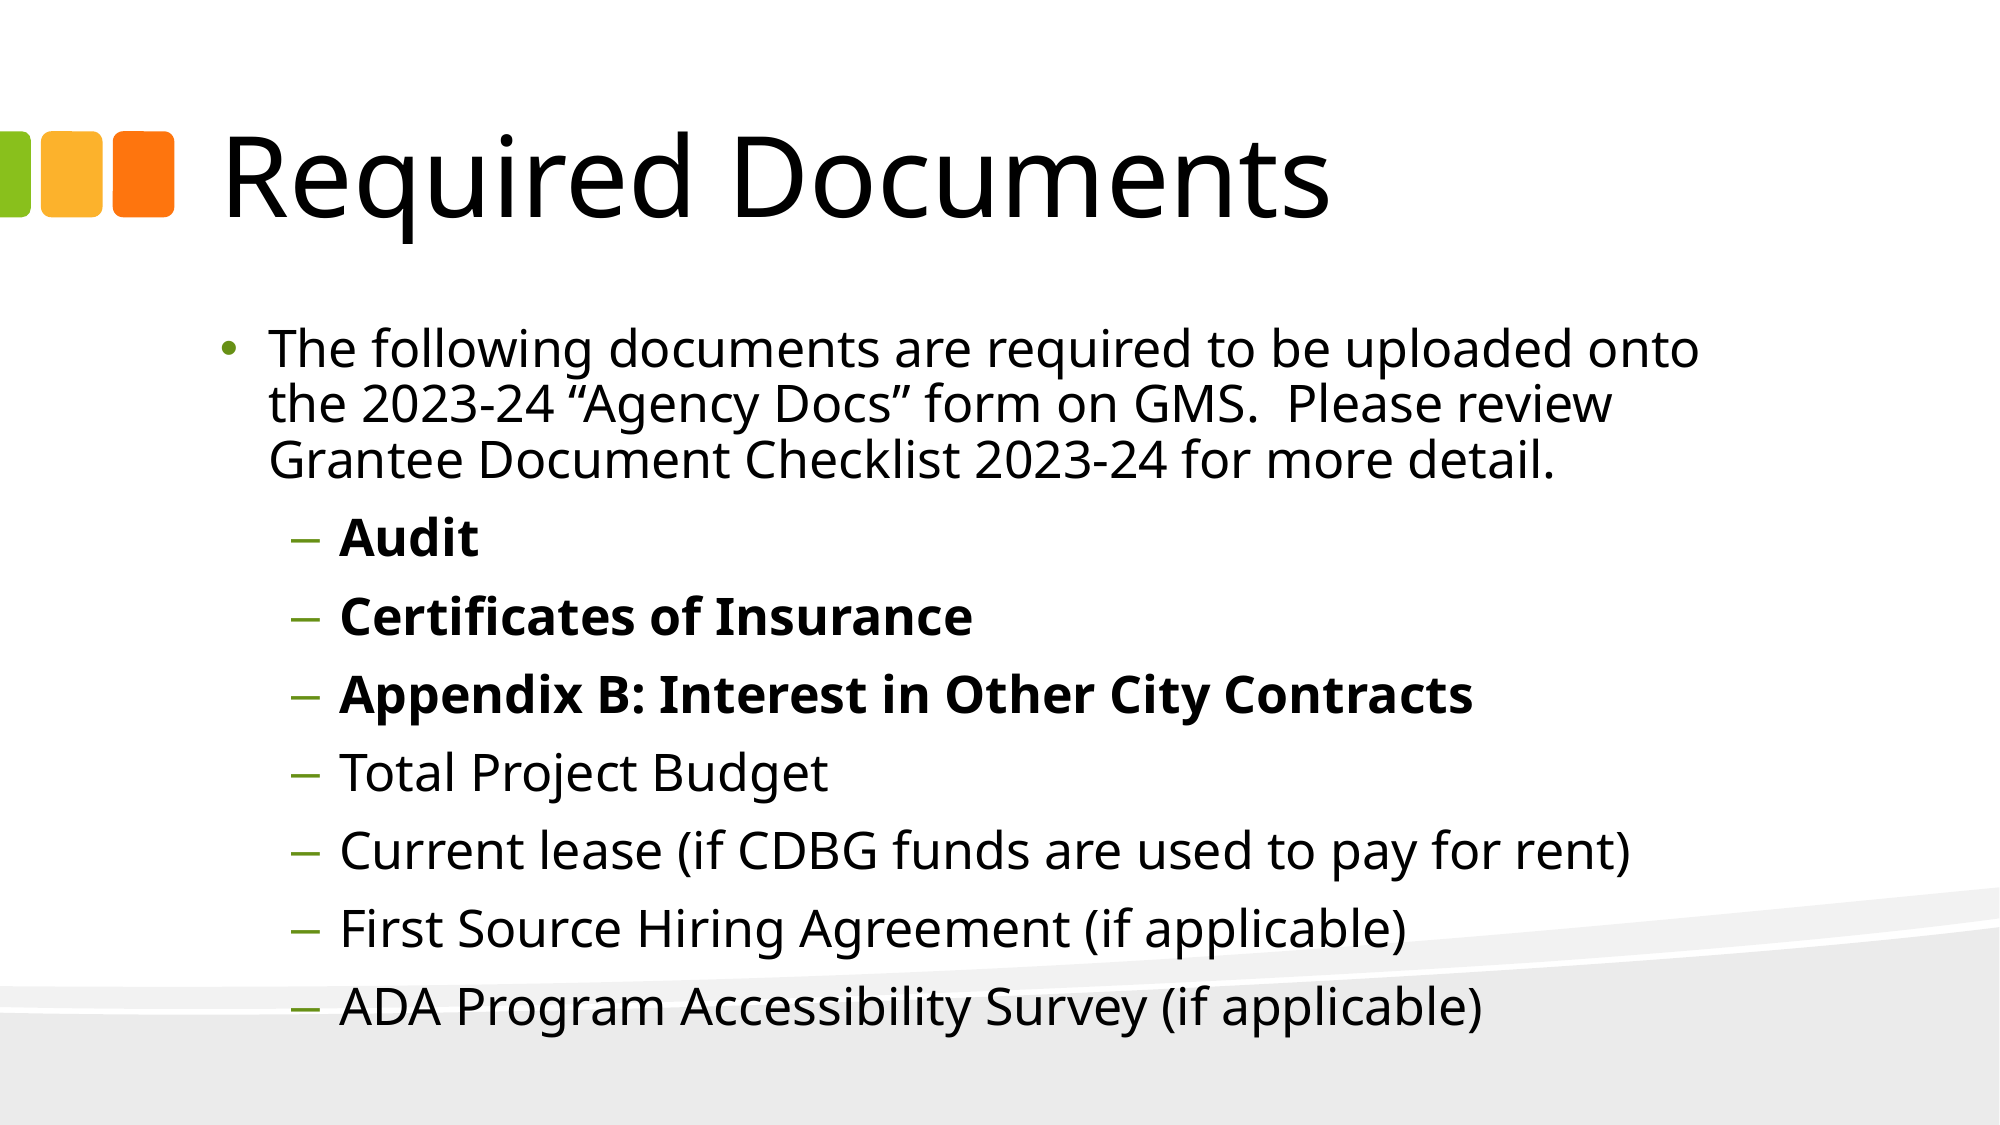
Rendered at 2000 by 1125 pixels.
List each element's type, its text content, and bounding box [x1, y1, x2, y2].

title Required Documents [199, 37, 1800, 250]
list The following documents are required to be uploaded onto the 2023-24 “Agency Docs” form on GMS. Please review Grantee Document Checklist 2023-24 for more detail. Audit Certificates of Insurance Appendix B: Interest in Other City Contracts Total Project Budget Current lease (if CDBG funds are used to pay for rent) First Source Hiring Agreement (if applicable) ADA Program Accessibility Survey (if applicable) [199, 312, 1800, 1063]
